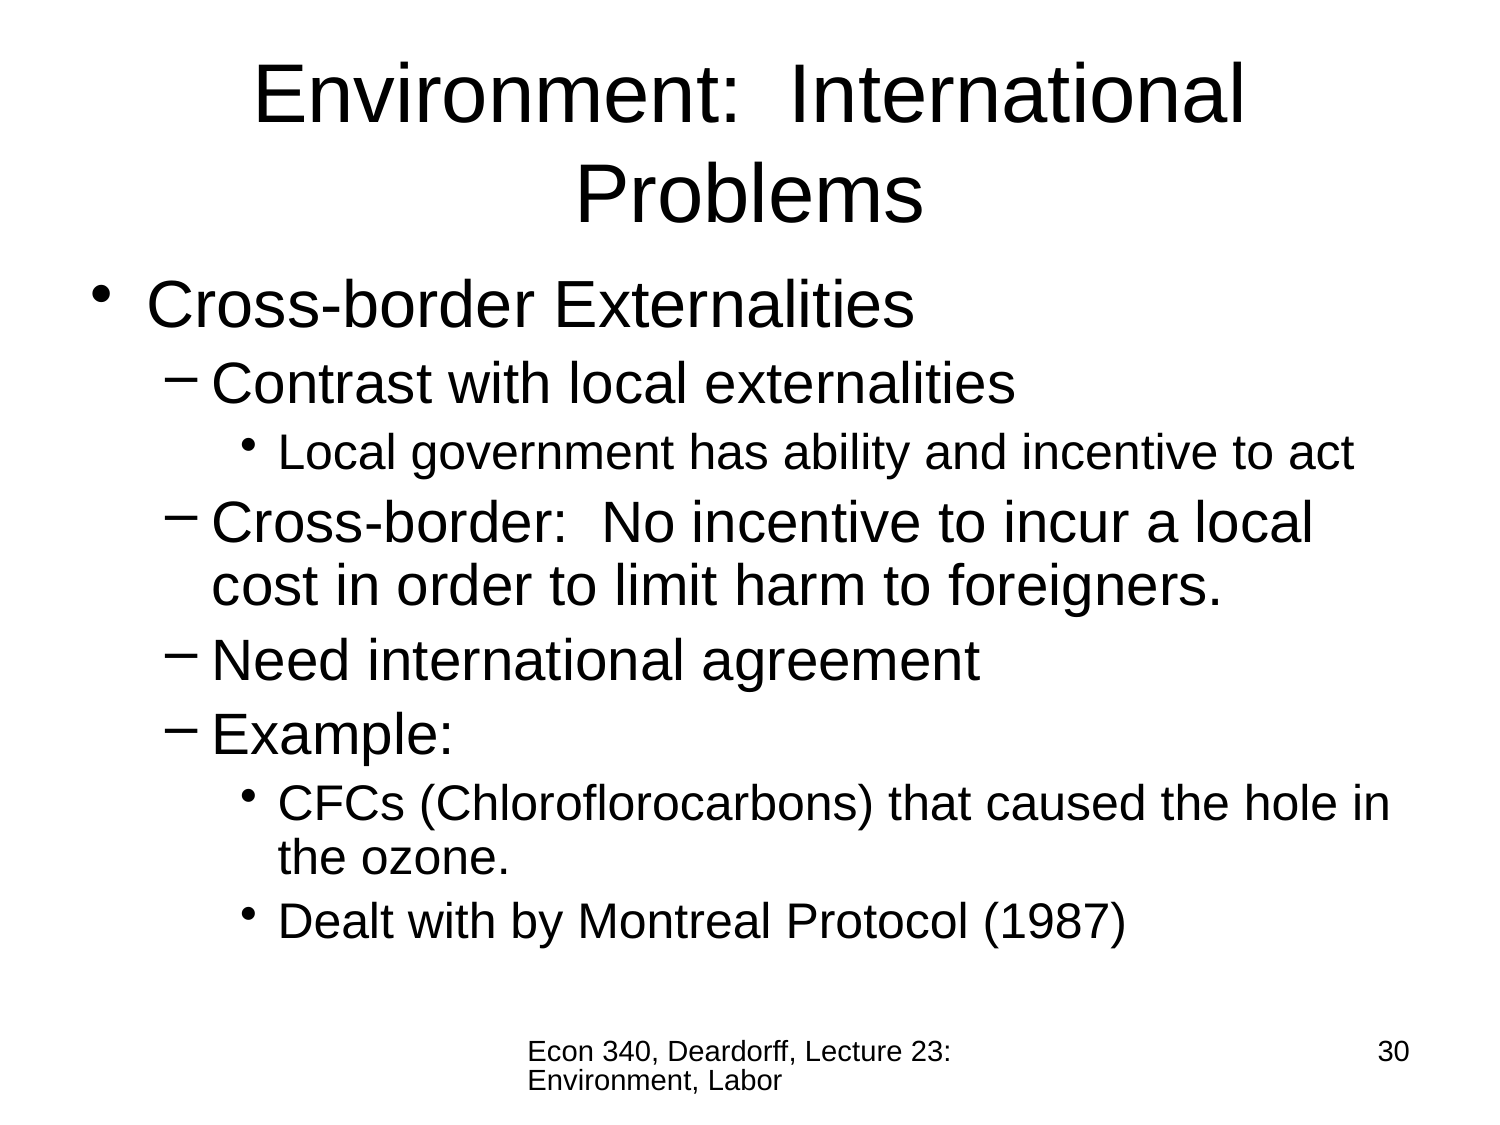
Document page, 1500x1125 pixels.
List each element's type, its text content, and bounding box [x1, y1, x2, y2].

title Environment: International Problems [74, 44, 1426, 233]
list Cross-border Externalities Contrast with local externalities Local government has ability and incentive to act Cross-border: No incentive to incur a local cost in order to limit harm to foreigners. Need international agreement Example: CFCs (Chloroflorocarbons) that caused the hole in the ozone. Dealt with by Montreal Protocol (1987) [74, 262, 1426, 1006]
footer Econ 340, Deardorff, Lecture 23: Environment, Labor [512, 1024, 988, 1103]
slide_number 30 [1074, 1024, 1426, 1103]
